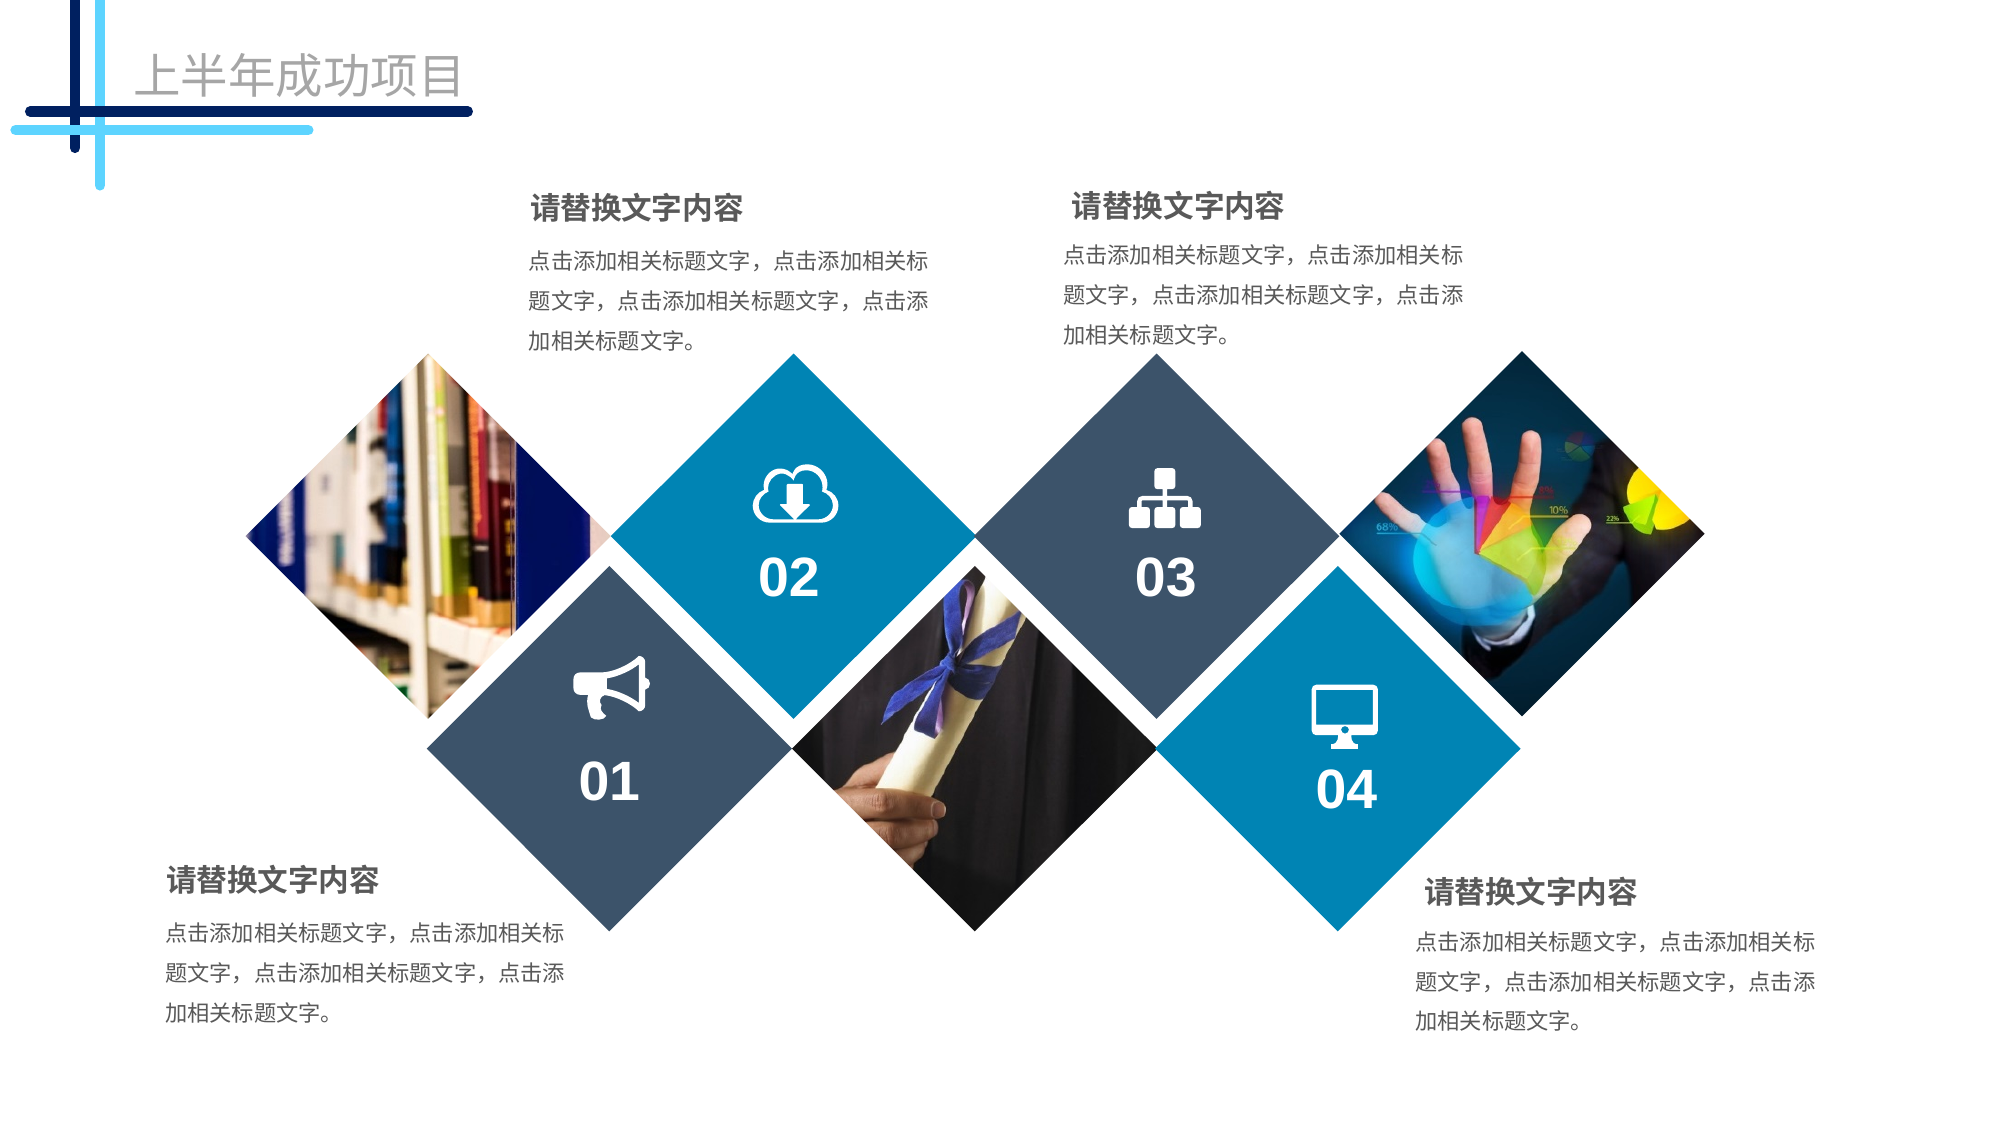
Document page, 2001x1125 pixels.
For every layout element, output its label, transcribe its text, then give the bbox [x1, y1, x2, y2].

text_box 点击添加相关标题文字，点击添加相关标题文字，点击添加相关标题文字，点击添加相关标题文字。 [1049, 221, 1479, 356]
text_box [792, 565, 1156, 932]
text_box [1311, 684, 1378, 745]
text_box 04 [1268, 745, 1425, 827]
text_box [1128, 468, 1201, 529]
text_box [245, 353, 610, 719]
text_box 点击添加相关标题文字，点击添加相关标题文字，点击添加相关标题文字，点击添加相关标题文字。 [514, 227, 945, 362]
text_box 请替换文字内容 [151, 853, 395, 905]
text_box 请替换文字内容 [1057, 179, 1300, 231]
text_box 请替换文字内容 [515, 182, 758, 233]
text_box [1339, 351, 1705, 717]
text_box 点击添加相关标题文字，点击添加相关标题文字，点击添加相关标题文字，点击添加相关标题文字。 [1401, 907, 1831, 1042]
text_box 03 [1087, 534, 1244, 615]
text_box 点击添加相关标题文字，点击添加相关标题文字，点击添加相关标题文字，点击添加相关标题文字。 [151, 898, 581, 1033]
text_box 上半年成功项目 [133, 46, 748, 104]
text_box [610, 362, 975, 719]
text_box 01 [531, 738, 688, 819]
text_box 02 [711, 534, 867, 615]
text_box 请替换文字内容 [1409, 866, 1653, 918]
text_box [973, 356, 1340, 719]
text_box [752, 464, 839, 523]
text_box [426, 565, 792, 932]
text_box [573, 655, 651, 720]
text_box [1155, 565, 1521, 932]
